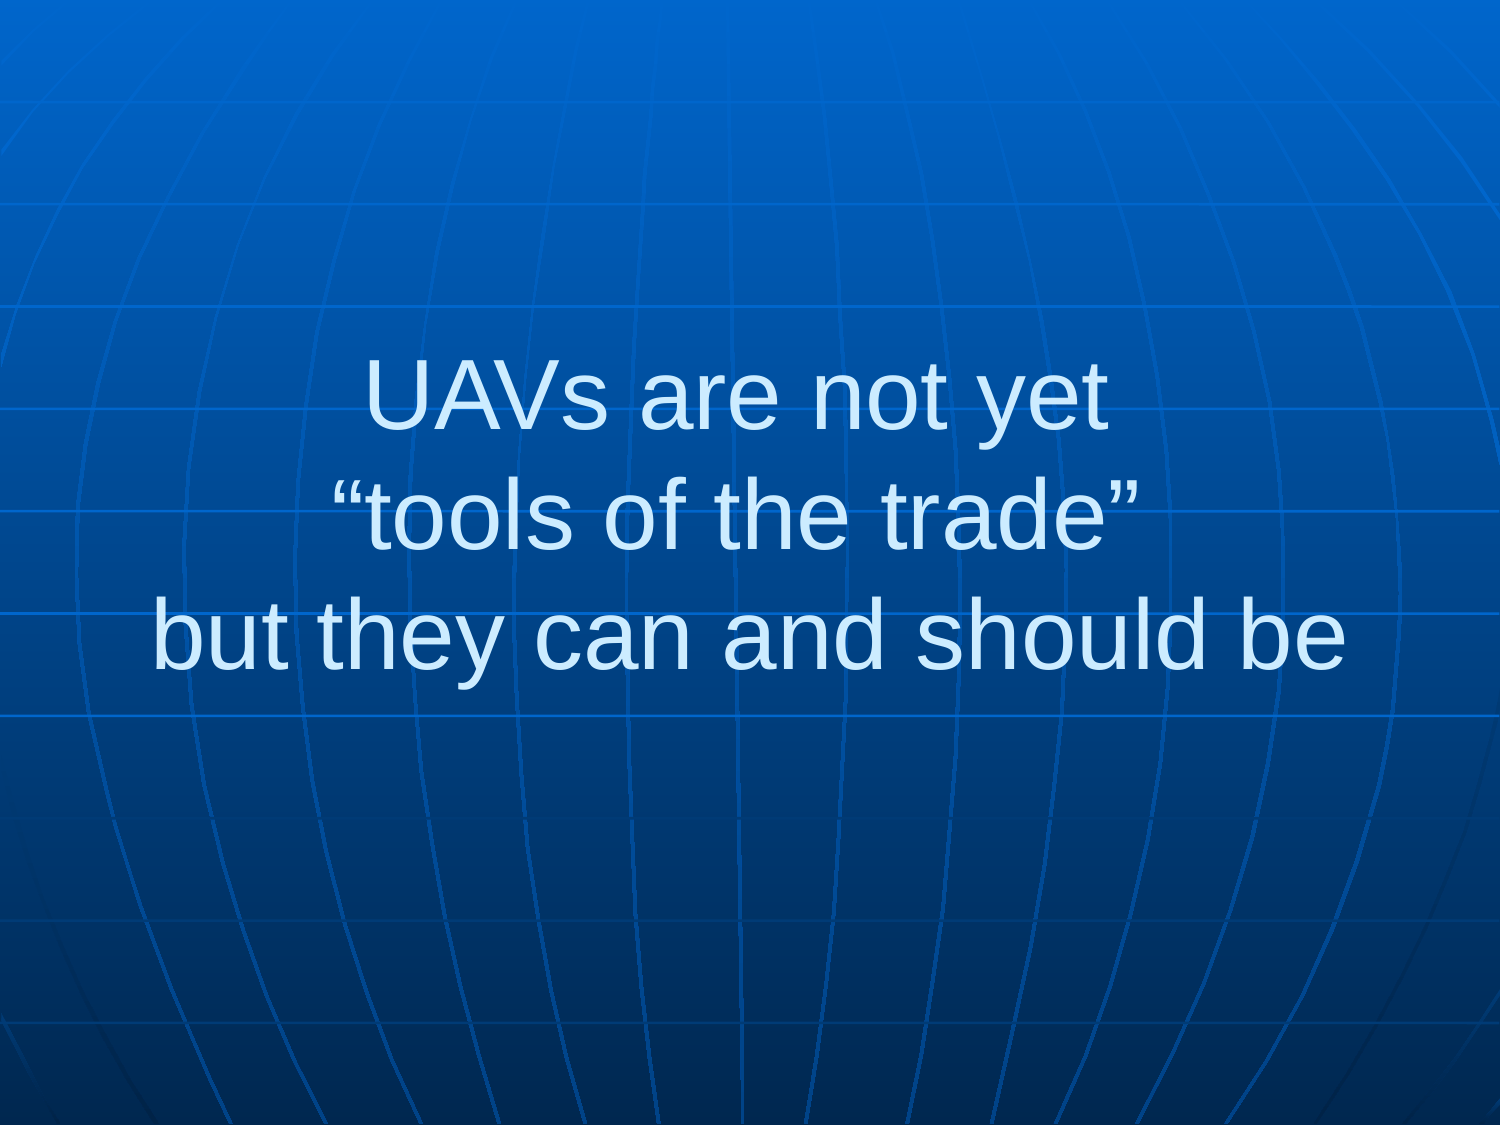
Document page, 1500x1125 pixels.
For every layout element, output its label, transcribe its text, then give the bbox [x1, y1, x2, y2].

title UAVs are not yet “tools of the trade” but they can and should be [112, 412, 1388, 698]
